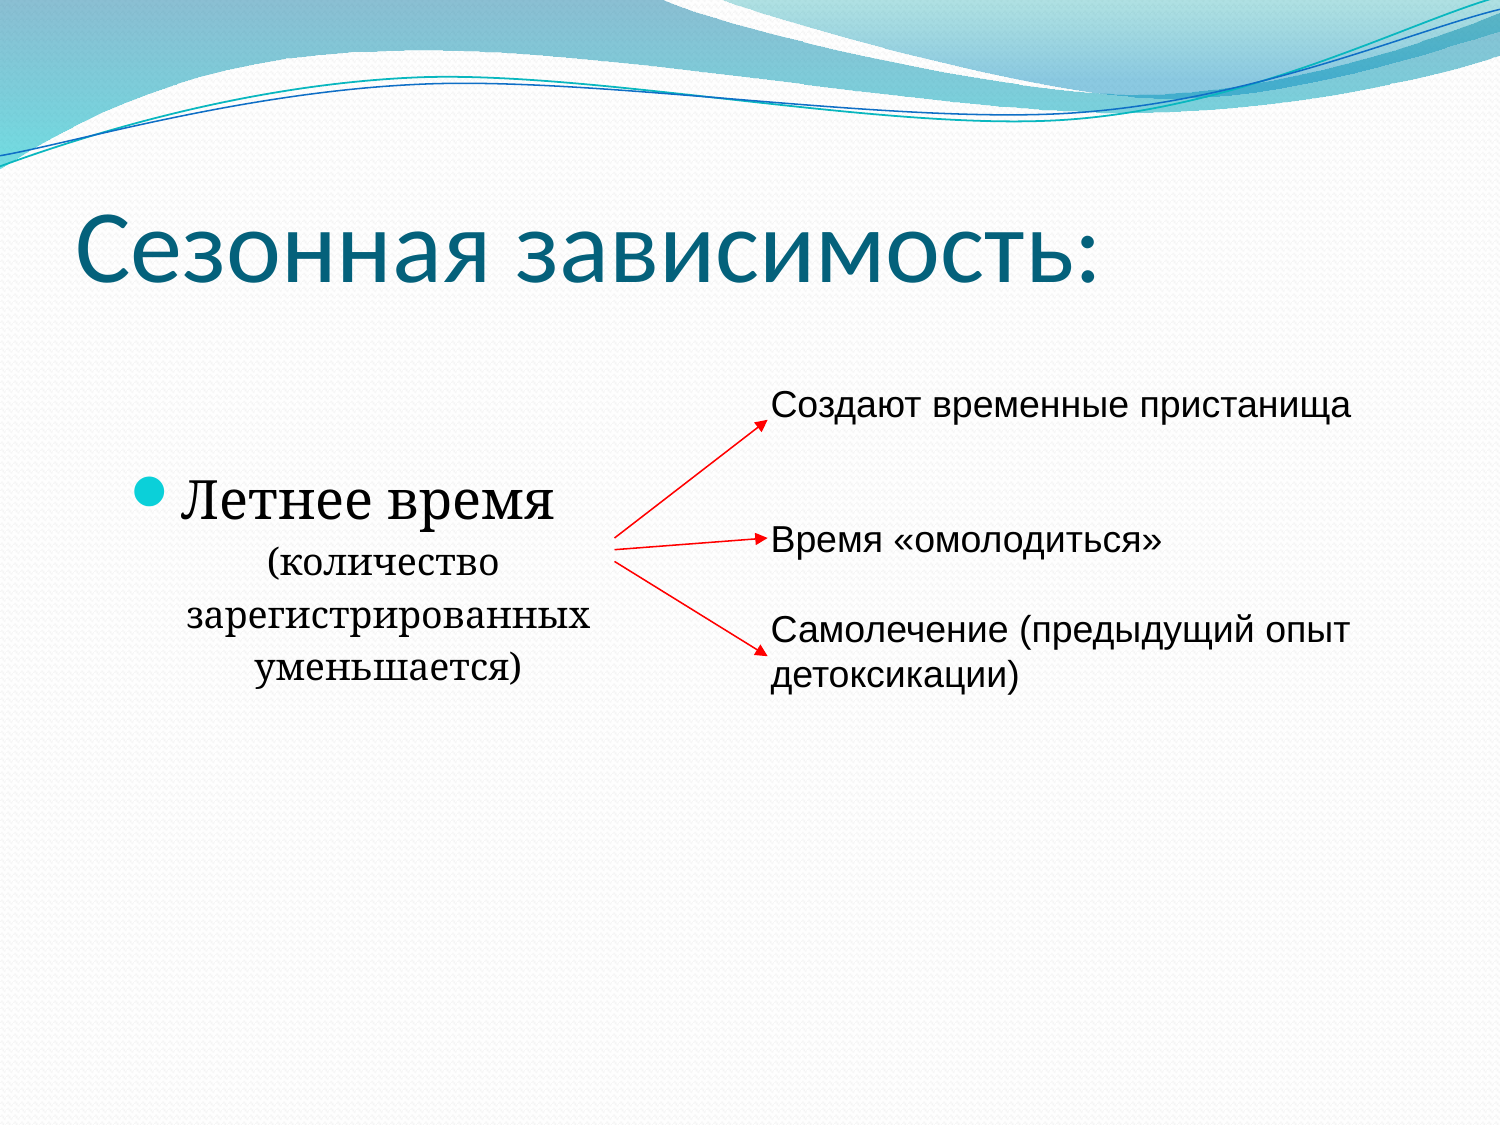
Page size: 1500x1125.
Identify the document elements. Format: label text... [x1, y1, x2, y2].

list Летнее время (количество зарегистрированных уменьшается) [115, 382, 662, 1125]
text_box [614, 561, 768, 657]
text_box Создают временные пристанища Время «омолодиться» Самолечение (предыдущий опыт детоксикации) [755, 372, 1500, 703]
text_box [614, 532, 768, 550]
title Сезонная зависимость: [75, 115, 1425, 303]
